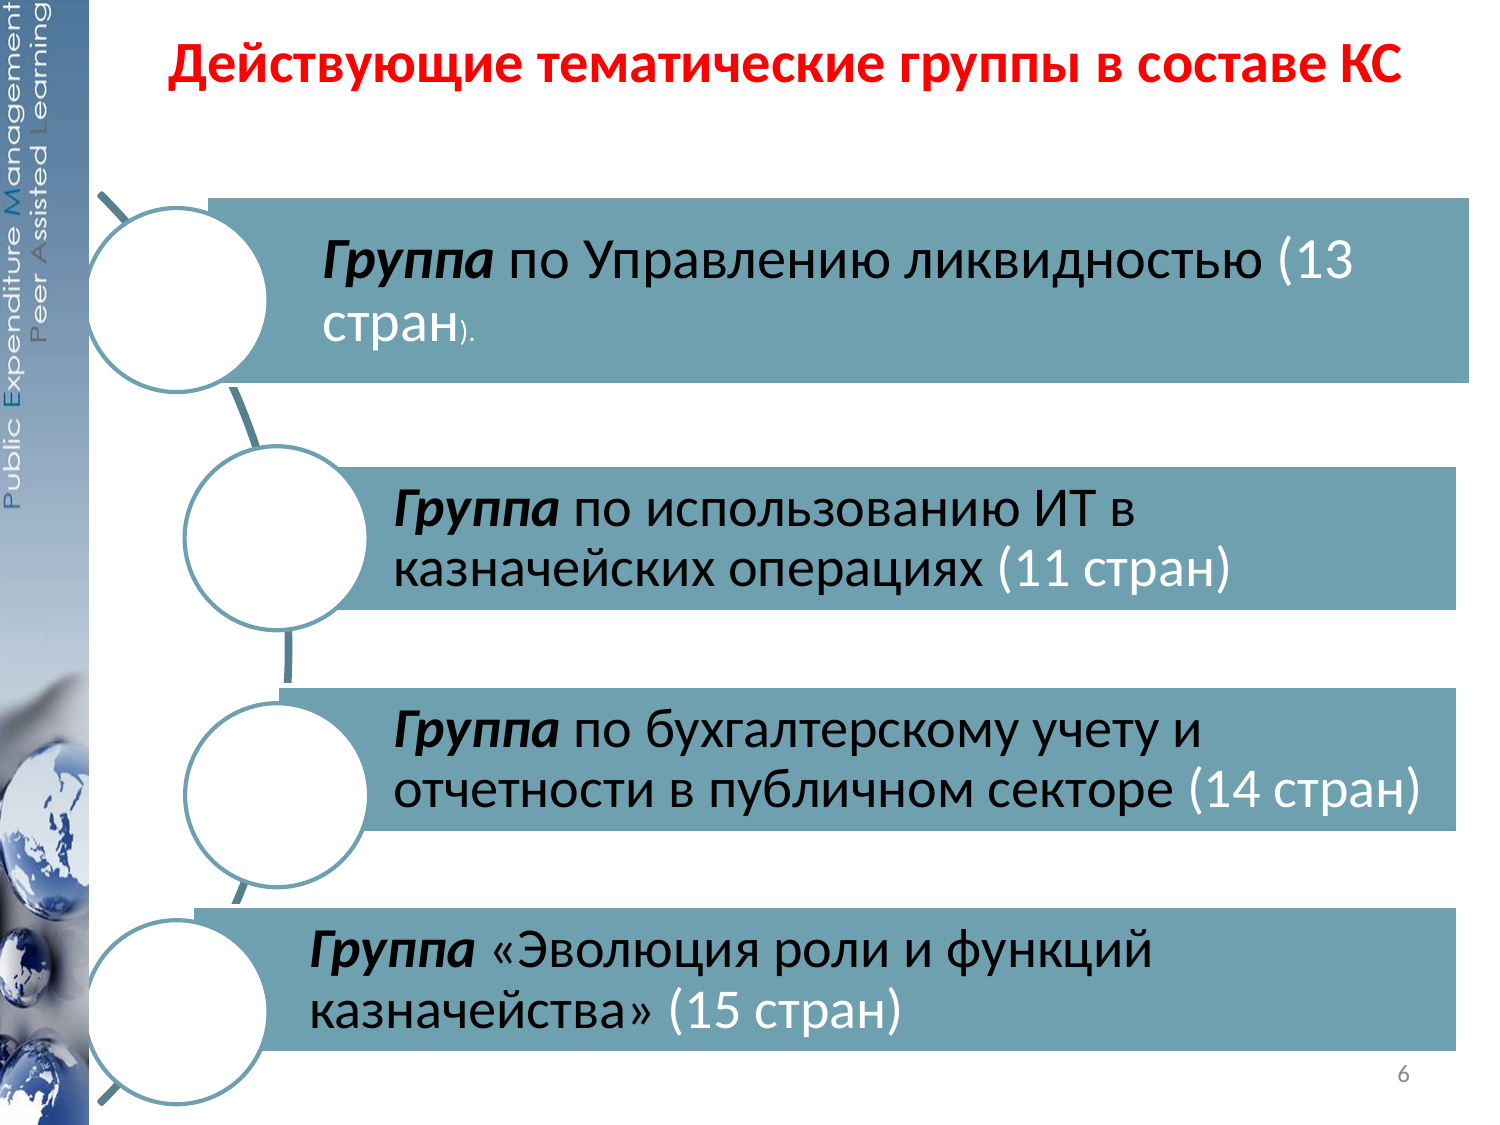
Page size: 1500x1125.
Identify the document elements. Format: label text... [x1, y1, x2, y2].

title Действующие тематические группы в составе КС [100, 7, 1472, 112]
picture [0, 0, 90, 1125]
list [132, 169, 1472, 1125]
